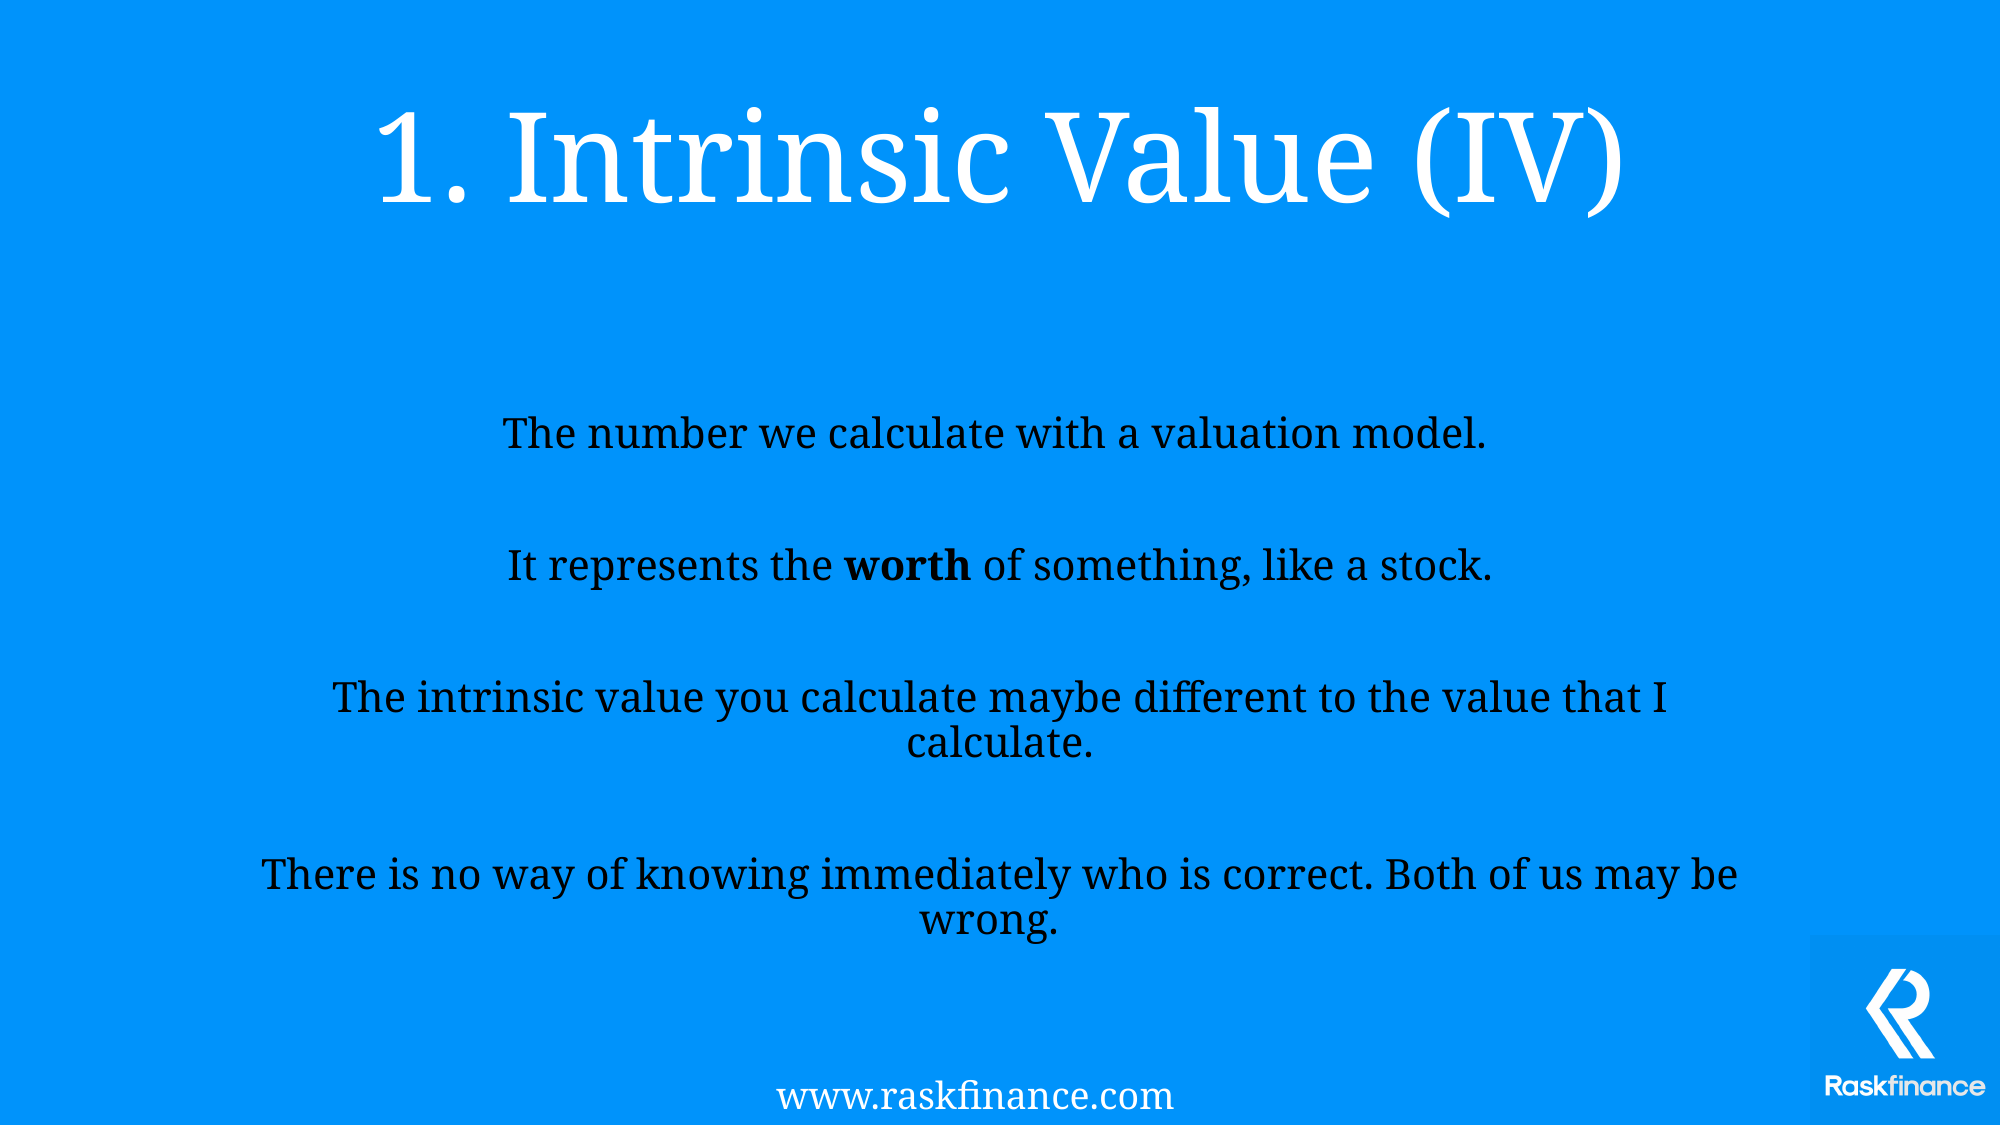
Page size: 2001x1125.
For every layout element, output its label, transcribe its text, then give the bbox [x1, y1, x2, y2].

title 1. Intrinsic Value (IV) [249, 48, 1751, 238]
picture [1810, 935, 2000, 1125]
text_box www.raskfinance.com [769, 1064, 1231, 1125]
subtitle The number we calculate with a valuation model. It represents the worth of something, like a stock. The intrinsic value you calculate maybe different to the value that I calculate. There is no way of knowing immediately who is correct. Both of us may be wrong. [249, 334, 1751, 940]
